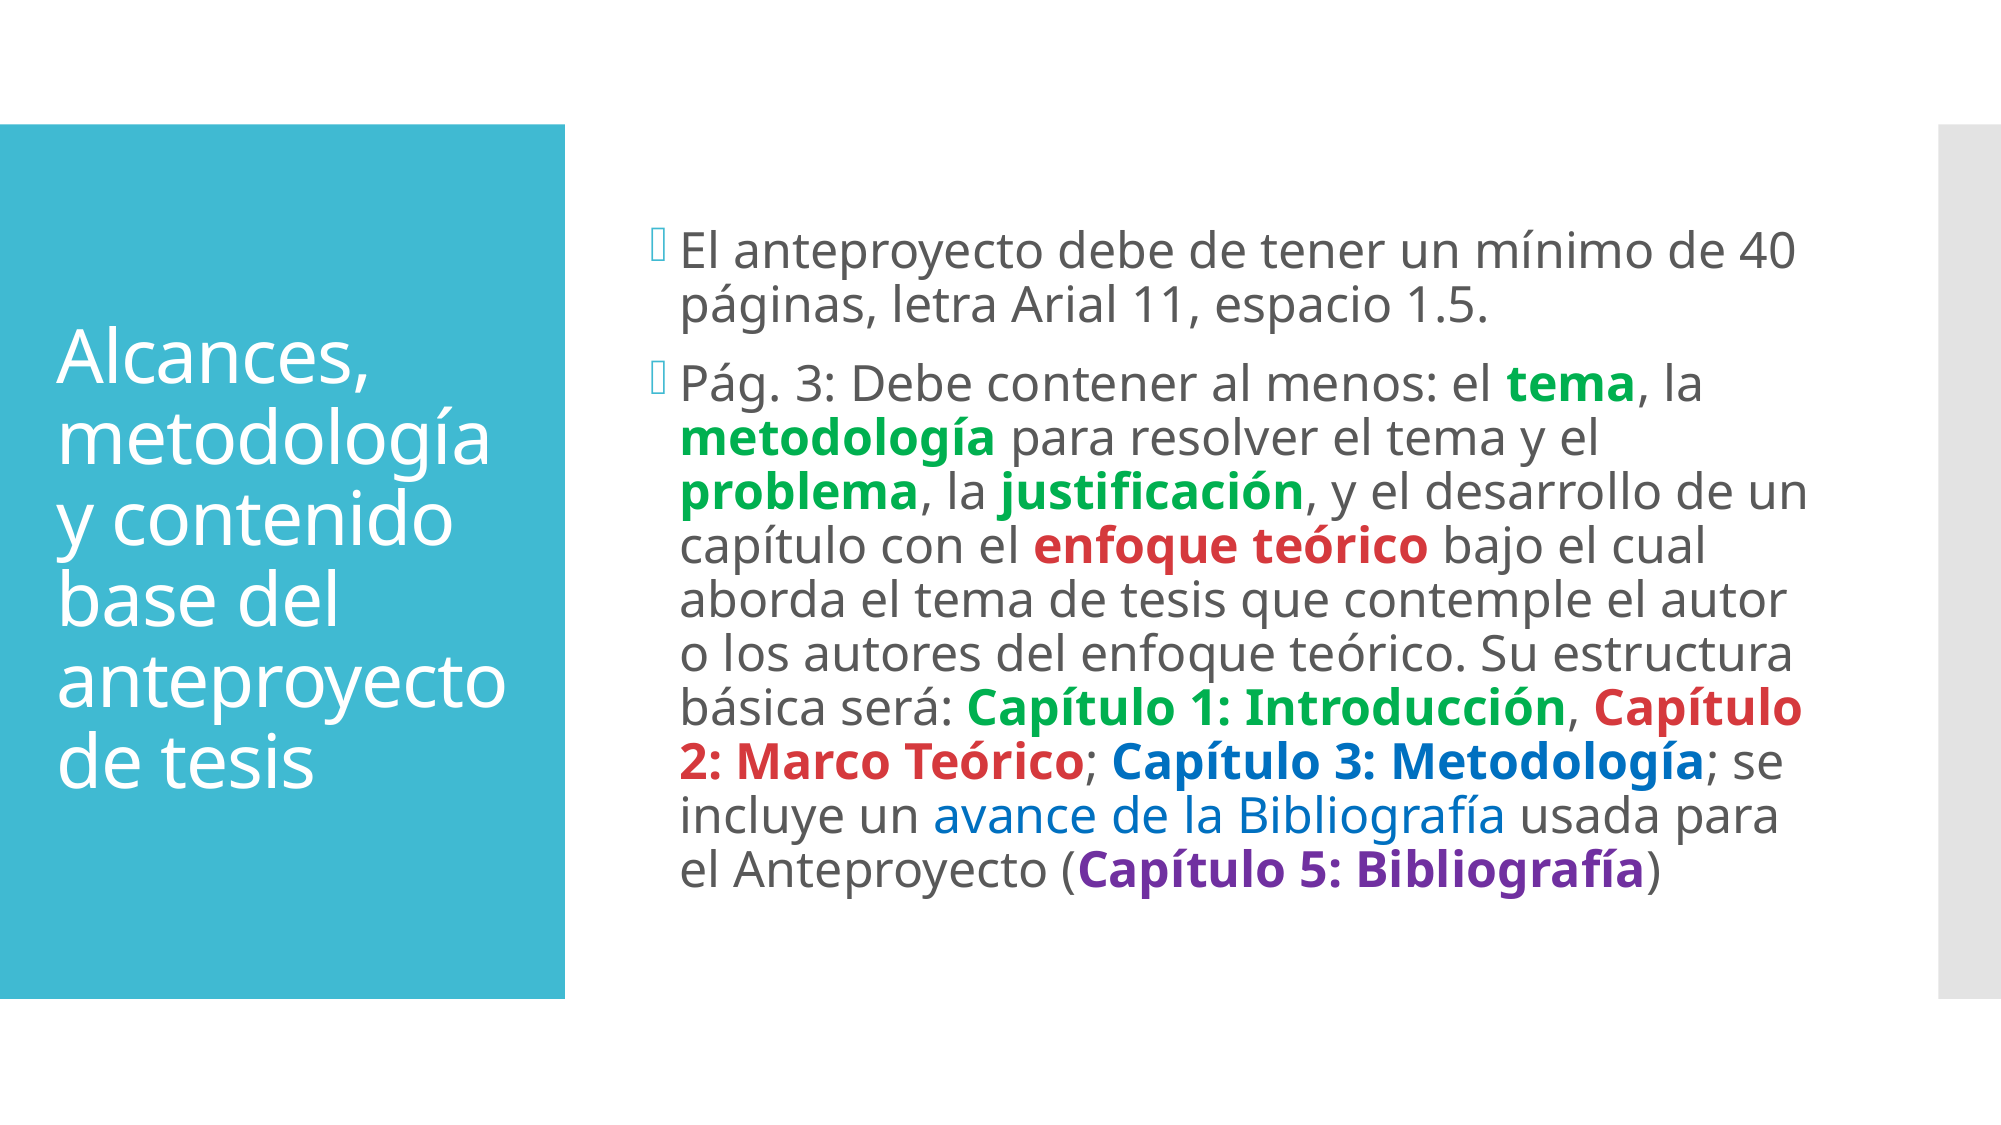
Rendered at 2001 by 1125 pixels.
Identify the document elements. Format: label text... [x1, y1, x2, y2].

list El anteproyecto debe de tener un mínimo de 40 páginas, letra Arial 11, espacio 1.5. Pág. 3: Debe contener al menos: el tema, la metodología para resolver el tema y el problema, la justificación, y el desarrollo de un capítulo con el enfoque teórico bajo el cual aborda el tema de tesis que contemple el autor o los autores del enfoque teórico. Su estructura básica será: Capítulo 1: Introducción, Capítulo 2: Marco Teórico; Capítulo 3: Metodología; se incluye un avance de la Bibliografía usada para el Anteproyecto (Capítulo 5: Bibliografía) [634, 141, 1835, 982]
title Alcances, metodología y contenido base del anteproyecto de tesis [41, 184, 525, 940]
